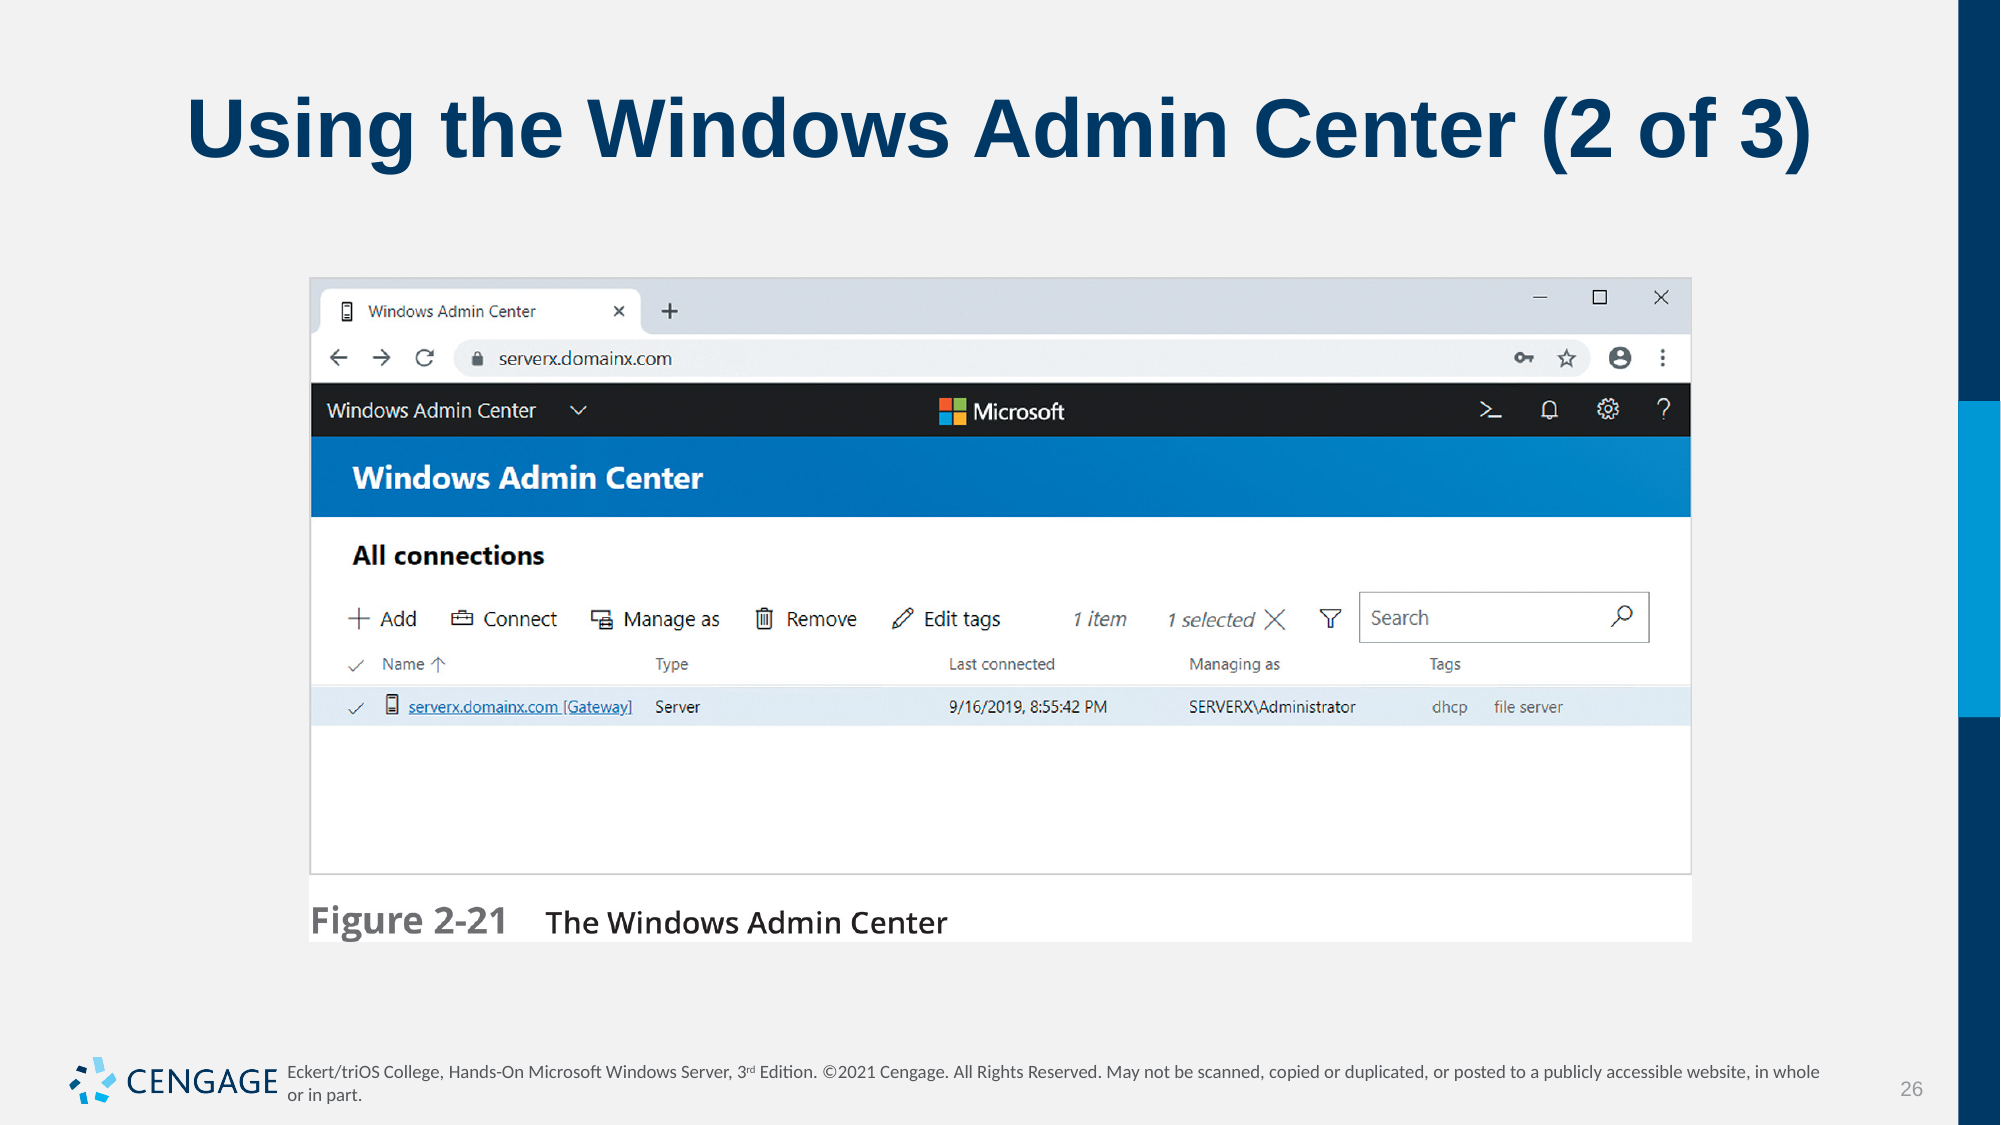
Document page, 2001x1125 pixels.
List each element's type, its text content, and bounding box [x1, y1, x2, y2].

title Using the Windows Admin Center (2 of 3) [78, 77, 1923, 278]
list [309, 277, 1692, 942]
picture [69, 1057, 277, 1104]
